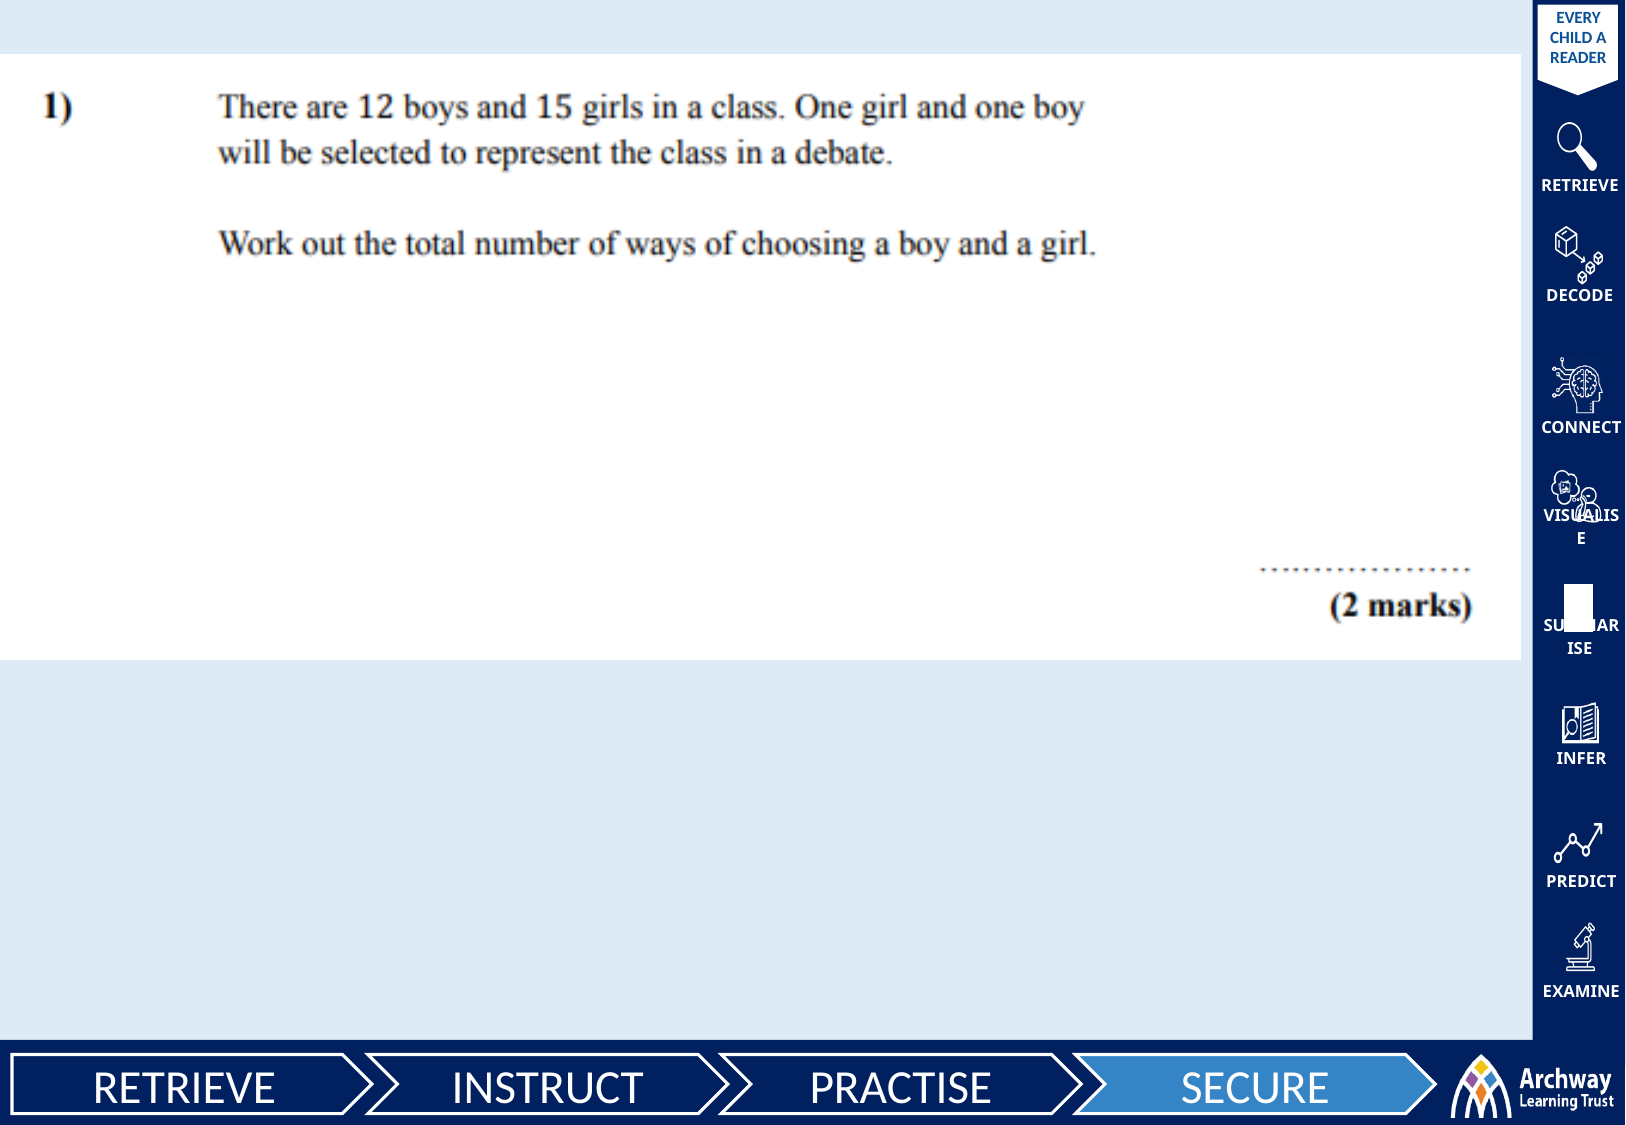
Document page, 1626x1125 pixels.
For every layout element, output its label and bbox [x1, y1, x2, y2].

picture [0, 54, 1521, 660]
picture [1449, 1053, 1614, 1118]
